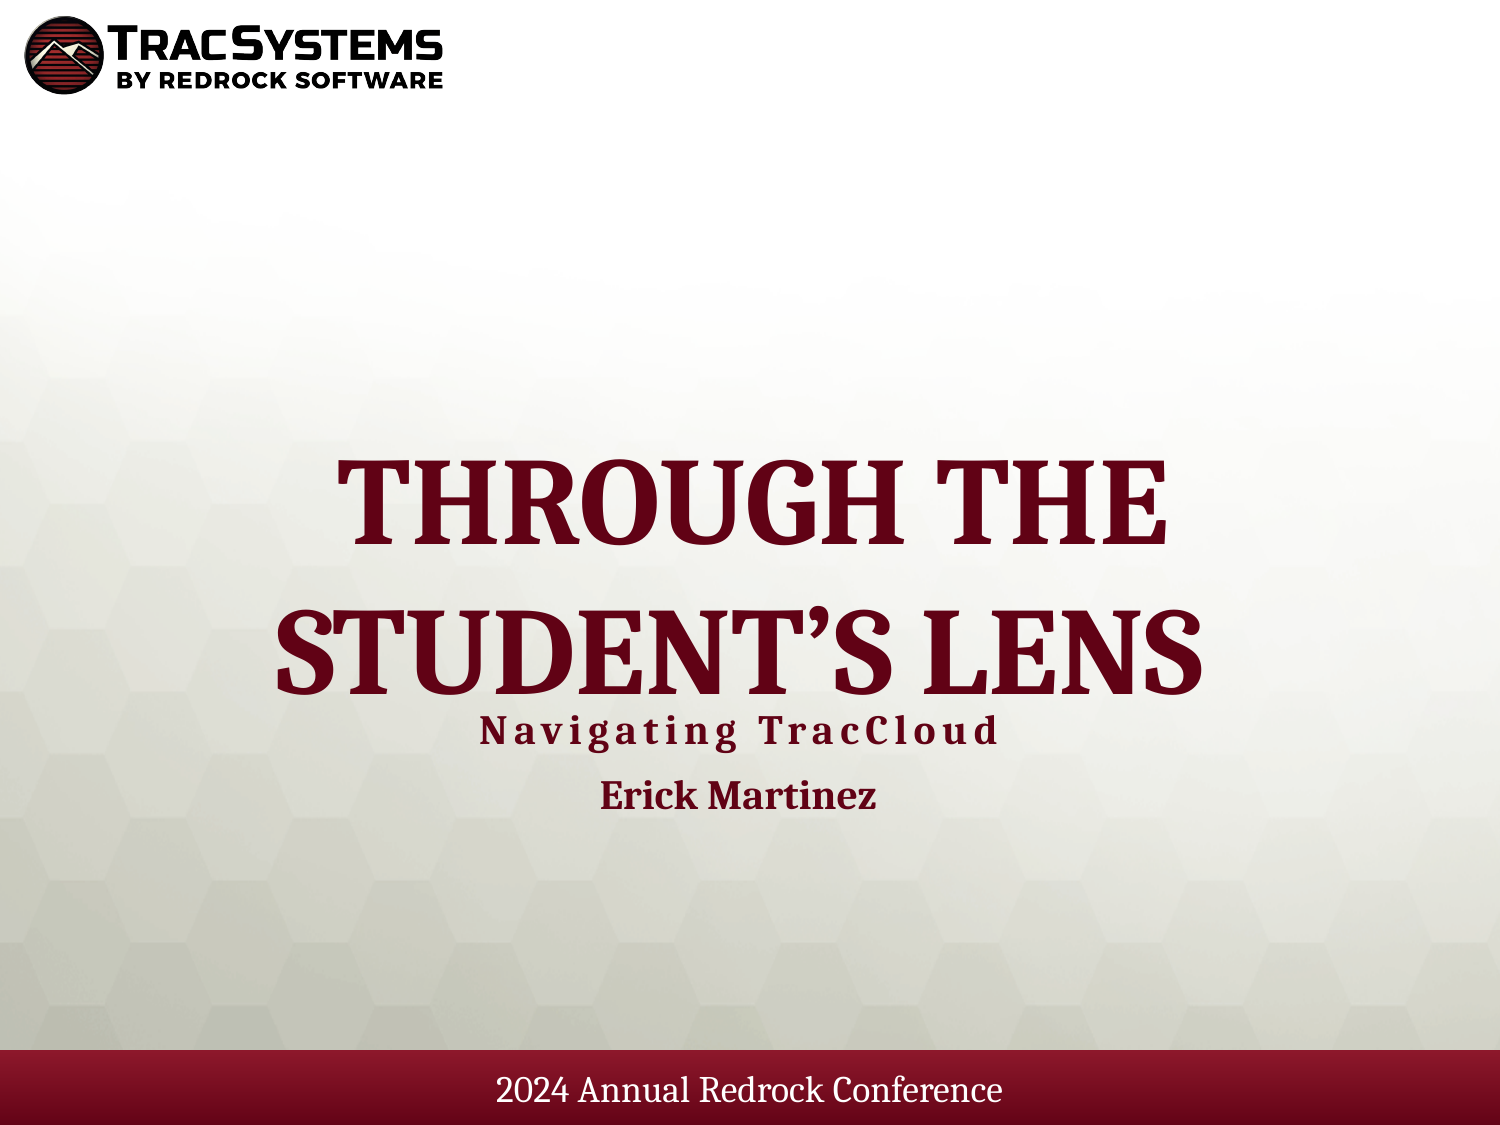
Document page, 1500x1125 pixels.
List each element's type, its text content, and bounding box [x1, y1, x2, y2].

picture [0, 124, 1500, 1050]
title Through the Student’s Lens [87, 259, 1421, 880]
picture [21, 13, 448, 97]
text_box Erick Martinez [579, 760, 898, 826]
subtitle Navigating TracCloud [119, 700, 1358, 761]
